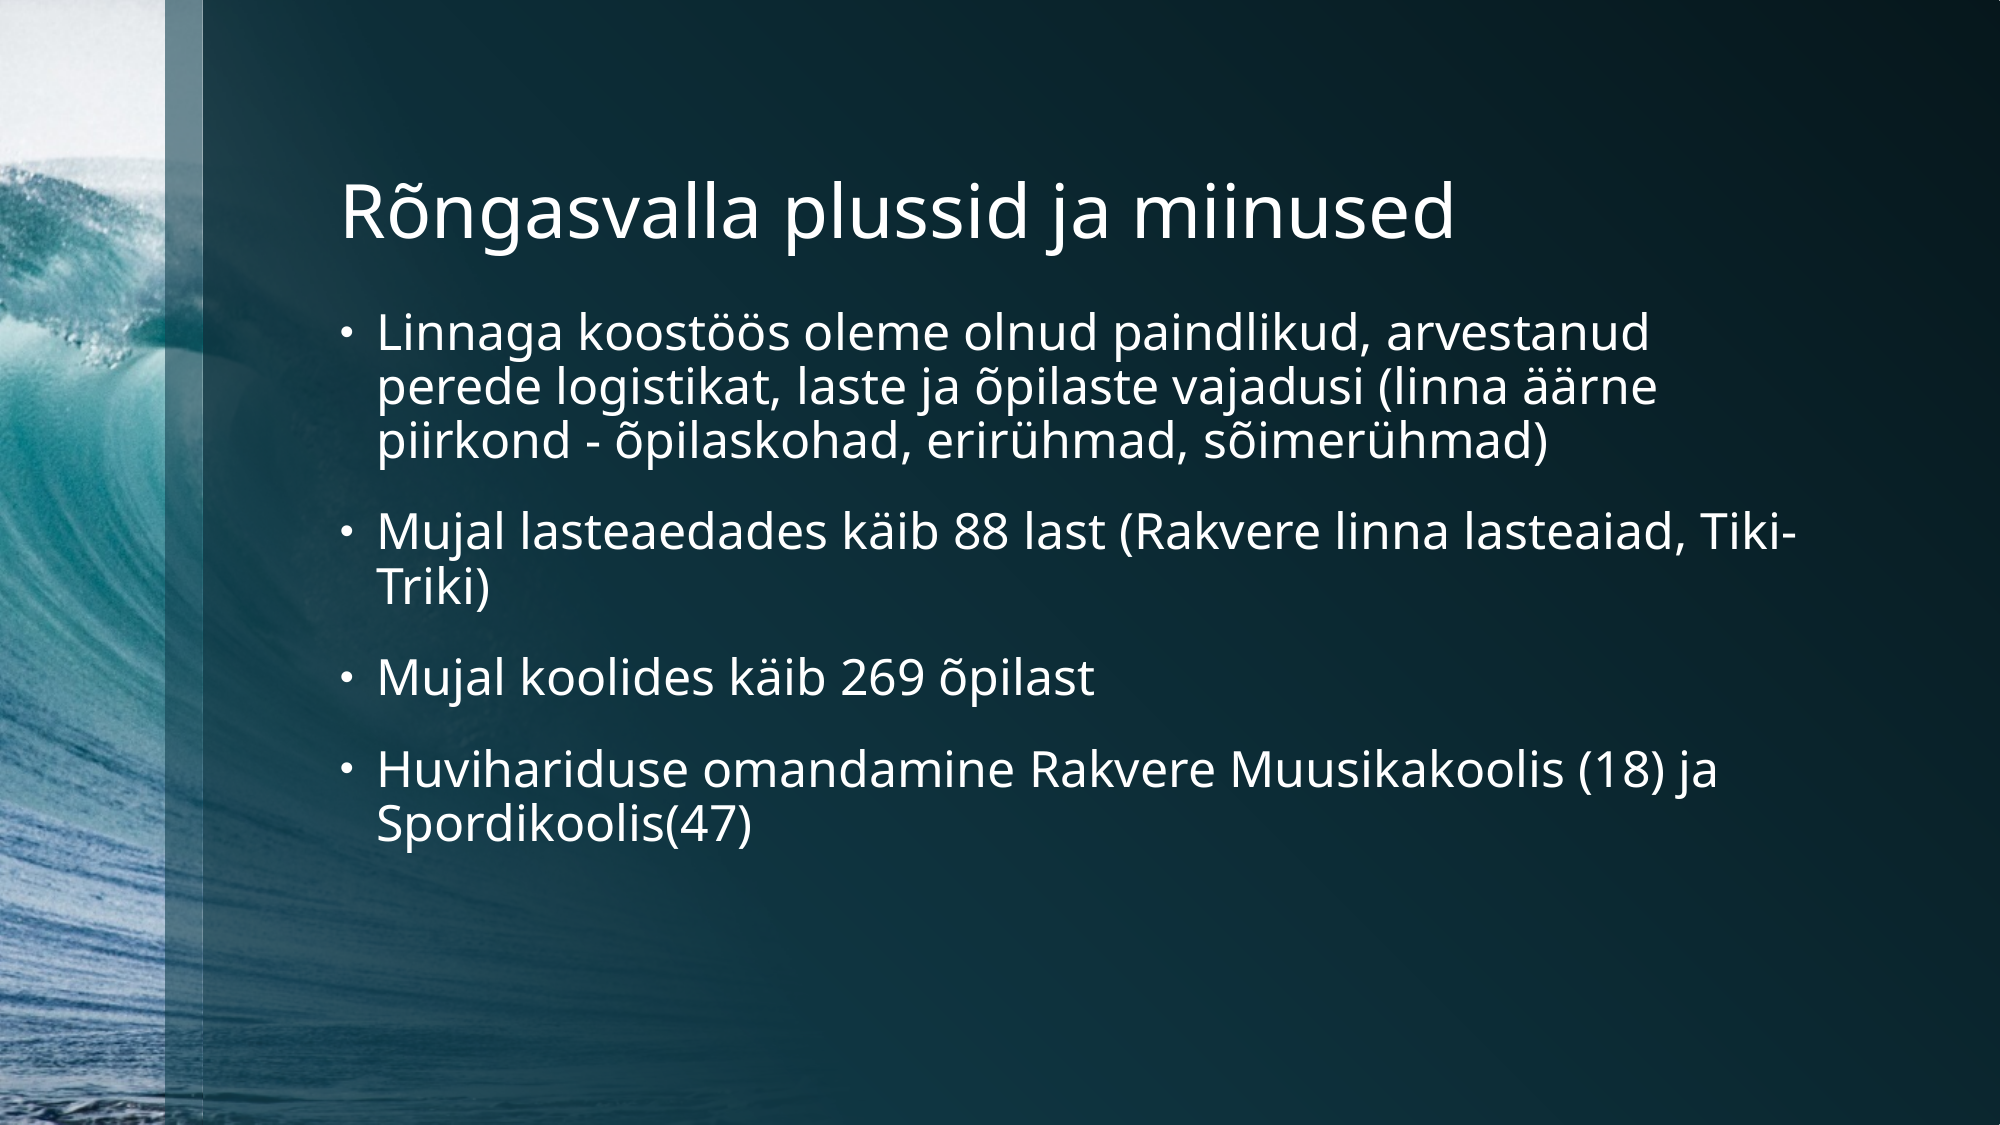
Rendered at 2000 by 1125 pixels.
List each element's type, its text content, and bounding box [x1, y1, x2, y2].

picture [0, 0, 2000, 1125]
list Linnaga koostöös oleme olnud paindlikud, arvestanud perede logistikat, laste ja õpilaste vajadusi (linna äärne piirkond - õpilaskohad, erirühmad, sõimerühmad) Mujal lasteaedades käib 88 last (Rakvere linna lasteaiad, Tiki-Triki) Mujal koolides käib 269 õpilast Huvihariduse omandamine Rakvere Muusikakoolis (18) ja Spordikoolis(47) [324, 299, 1825, 1025]
title Rõngasvalla plussid ja miinused [324, 62, 1825, 263]
